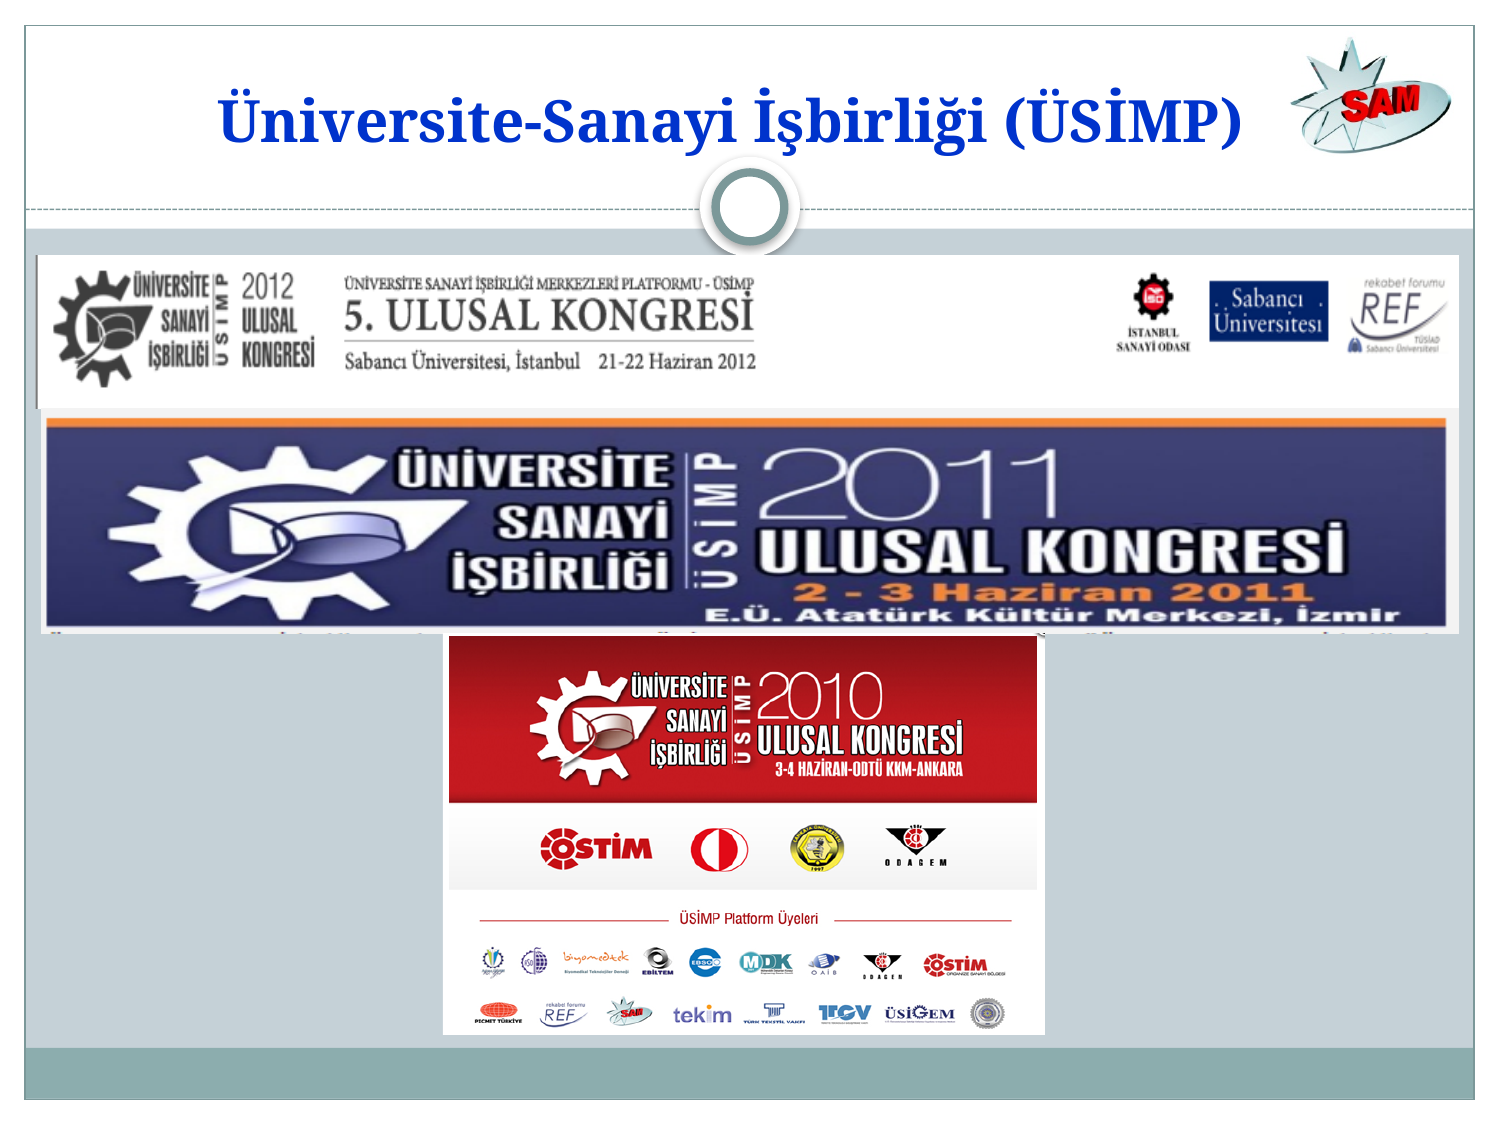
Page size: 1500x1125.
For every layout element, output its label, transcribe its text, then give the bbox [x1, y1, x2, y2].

picture [35, 255, 1460, 1036]
title Üniversite-Sanayi İşbirliği (ÜSİMP) [49, 37, 1264, 163]
picture [1267, 30, 1471, 157]
